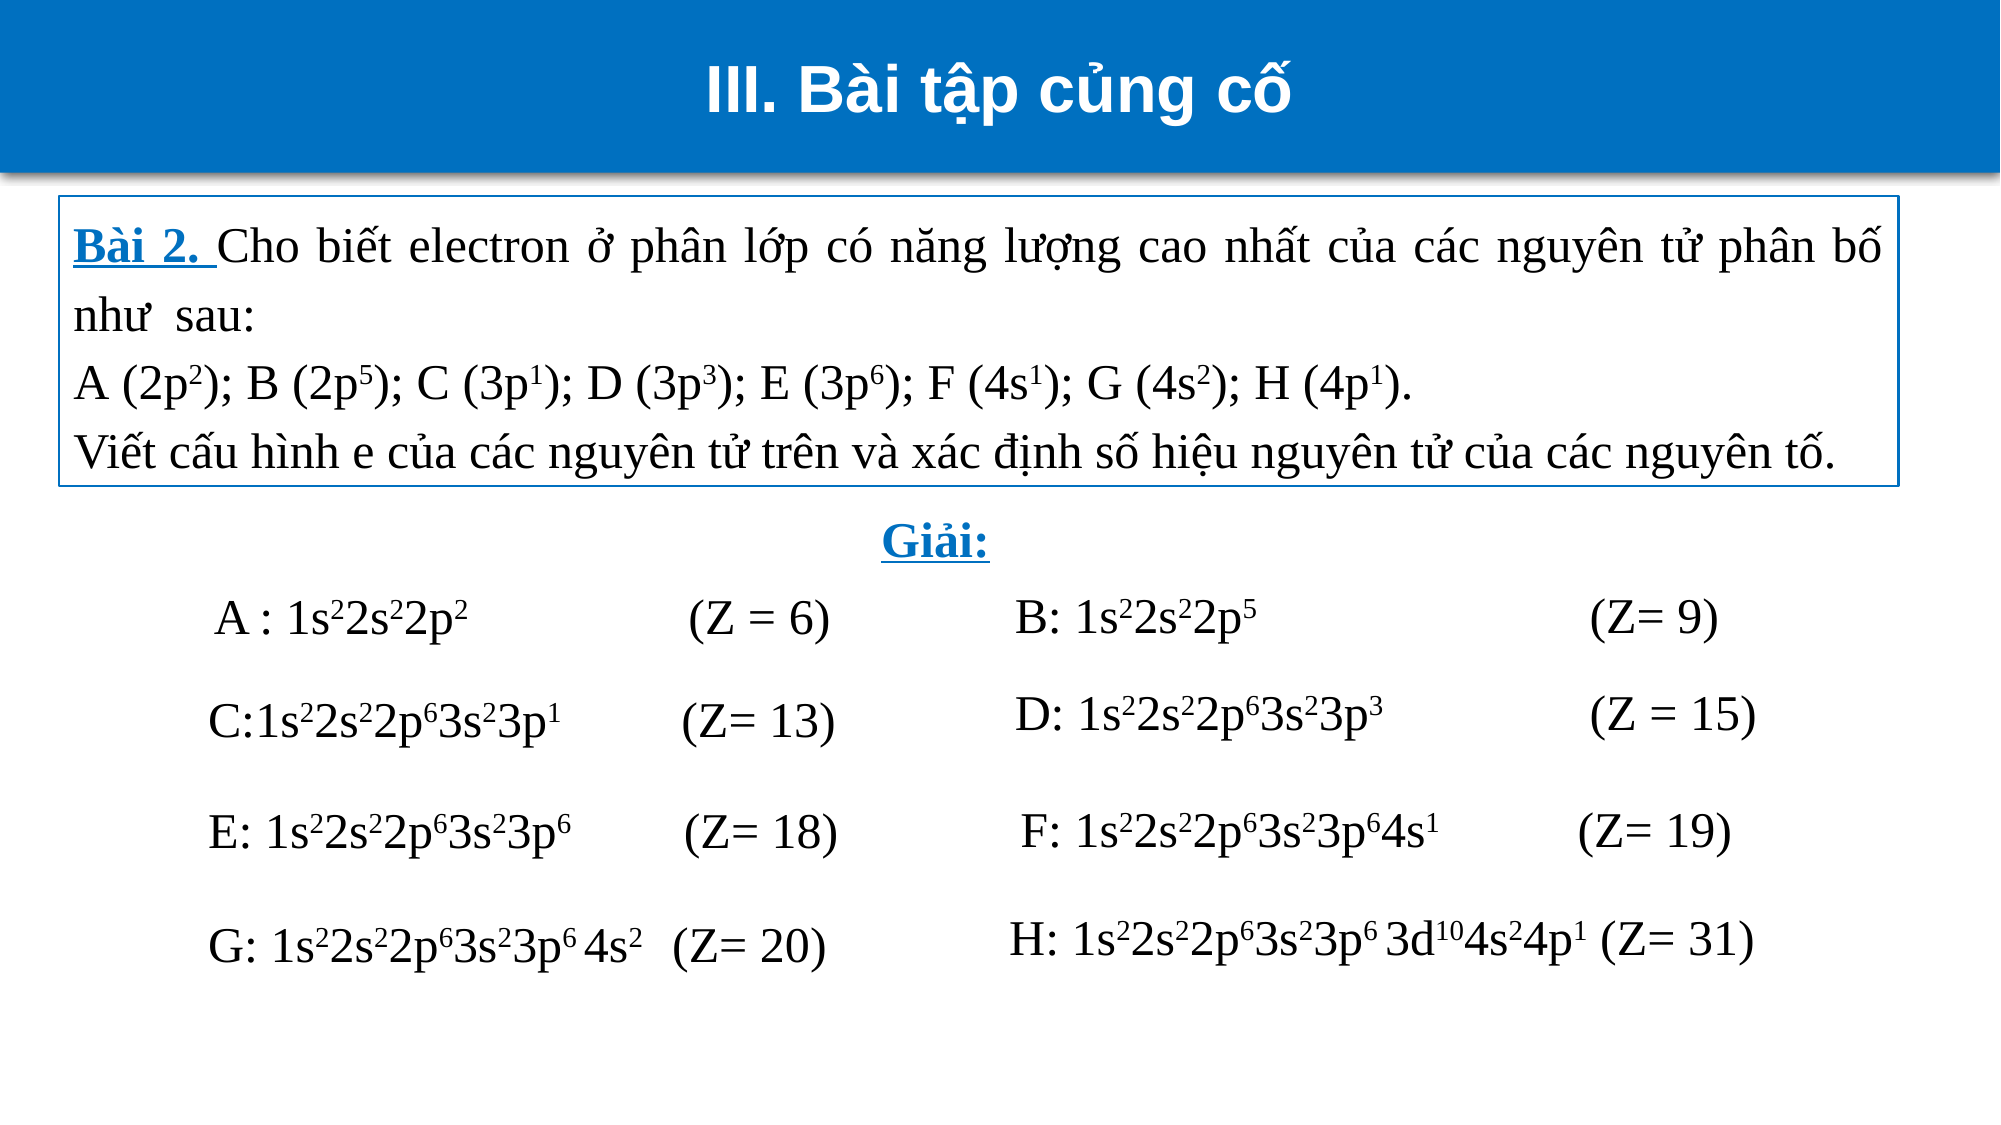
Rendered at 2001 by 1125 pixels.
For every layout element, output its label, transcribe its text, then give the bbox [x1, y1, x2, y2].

text_box B: 1s22s22p5 (Z= 9) [999, 576, 1800, 651]
text_box D: 1s22s22p63s23p3 (Z = 15) [999, 673, 1800, 748]
text_box F: 1s22s22p63s23p64s1 (Z= 19) [1005, 789, 1867, 865]
text_box E: 1s22s22p63s23p6 (Z= 18) [193, 790, 887, 866]
text_box G: 1s22s22p63s23p6 4s2 (Z= 20) [193, 905, 955, 980]
text_box A : 1s22s22p2 (Z = 6) [198, 576, 887, 652]
text_box III. Bài tập củng cố [0, 0, 2000, 173]
text_box C:1s22s22p63s23p1 (Z= 13) [193, 679, 887, 755]
text_box Giải: [866, 500, 1006, 576]
text_box H: 1s22s22p63s23p6 3d104s24p1 (Z= 31) [994, 898, 1800, 974]
text_box Bài 2. Cho biết electron ở phân lớp có năng lượng cao nhất của các nguyên tử phân bố như sau: A (2p2); B (2p5); C (3p1); D (3p3); E (3p6); F (4s1); G (4s2); H (4p1). Viết cấu hình e của các nguyên tử trên và xác định số hiệu nguyên tử của các nguyên tố. [58, 195, 1899, 487]
